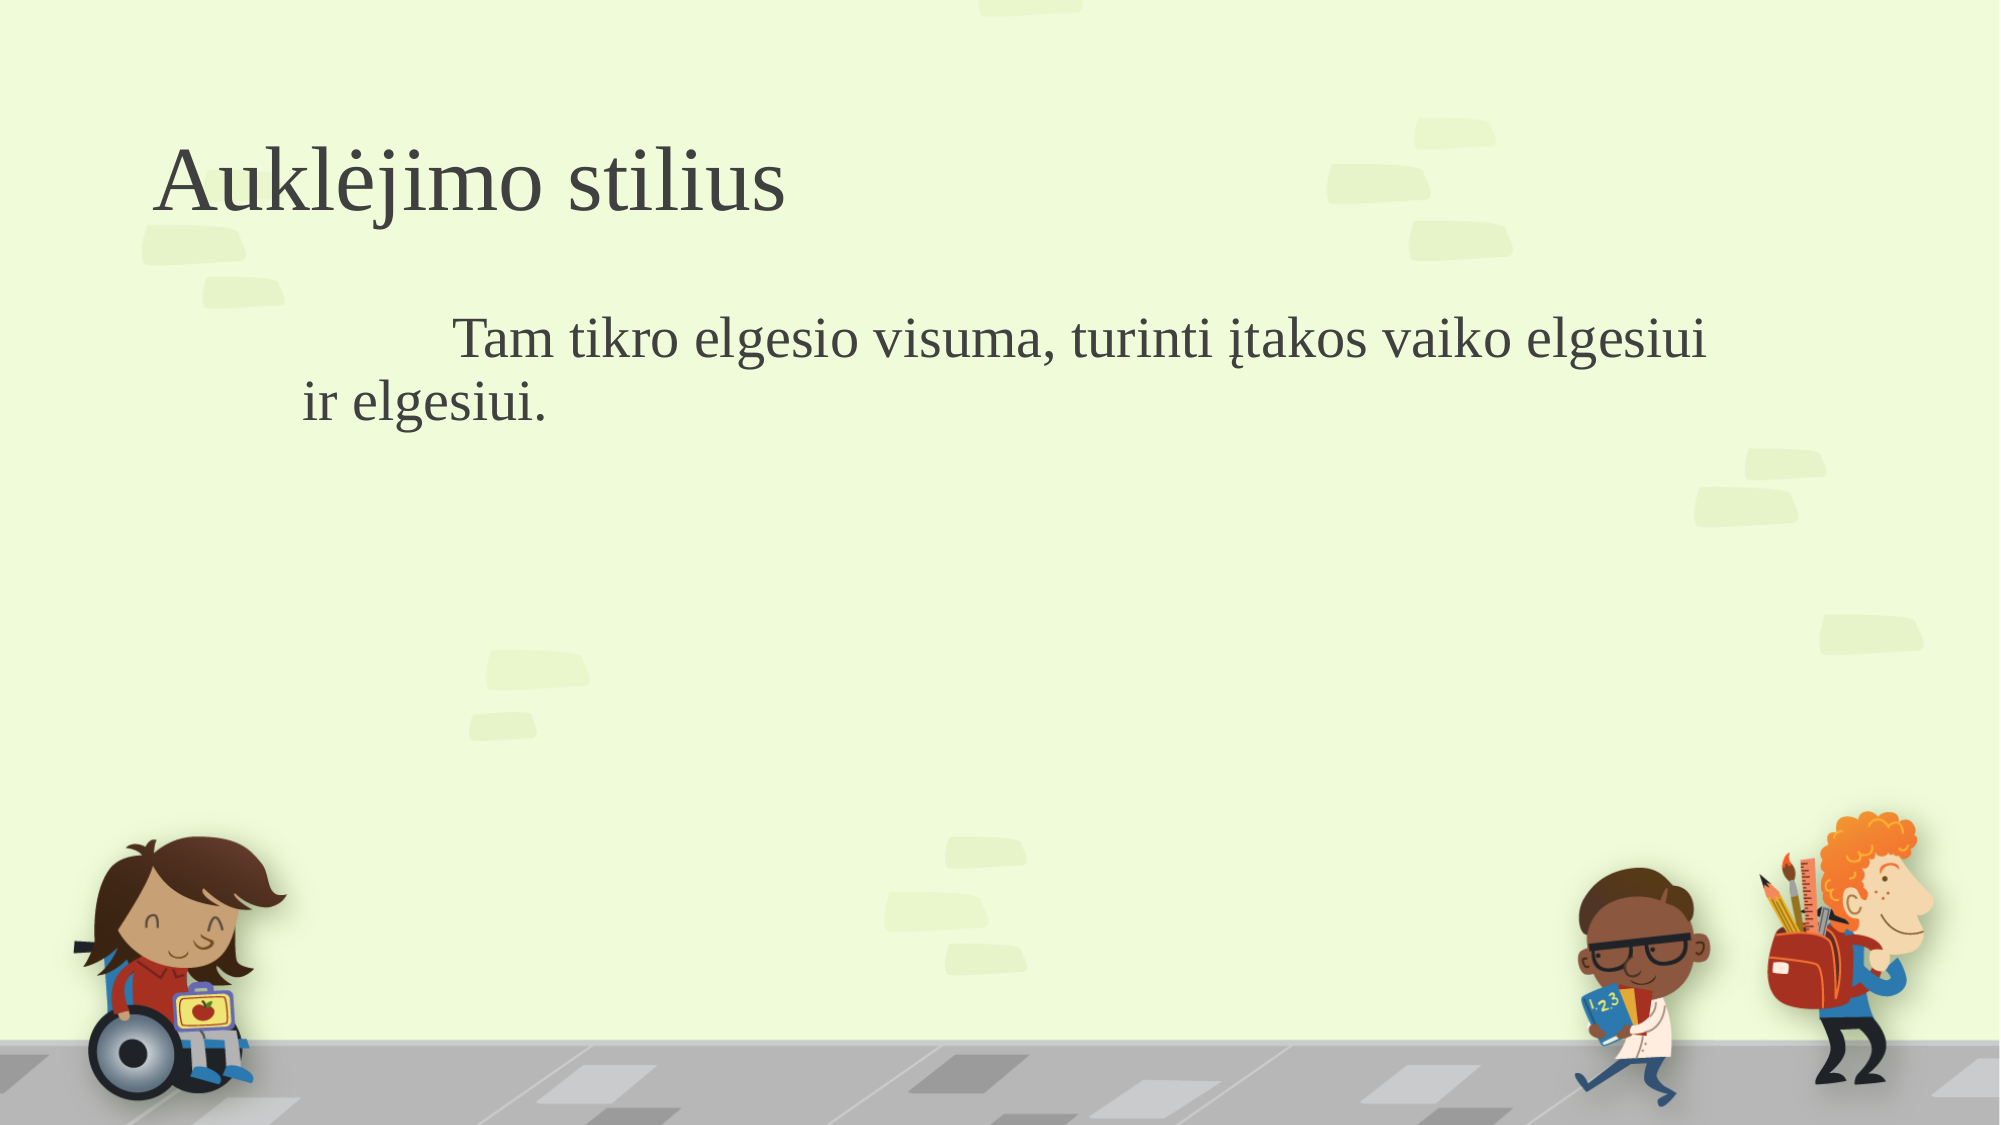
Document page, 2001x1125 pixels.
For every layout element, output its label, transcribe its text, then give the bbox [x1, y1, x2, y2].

title Auklėjimo stilius [137, 59, 1750, 238]
list Tam tikro elgesio visuma, turinti įtakos vaiko elgesiui ir elgesiui. [249, 299, 1750, 870]
picture [0, 0, 2000, 1125]
